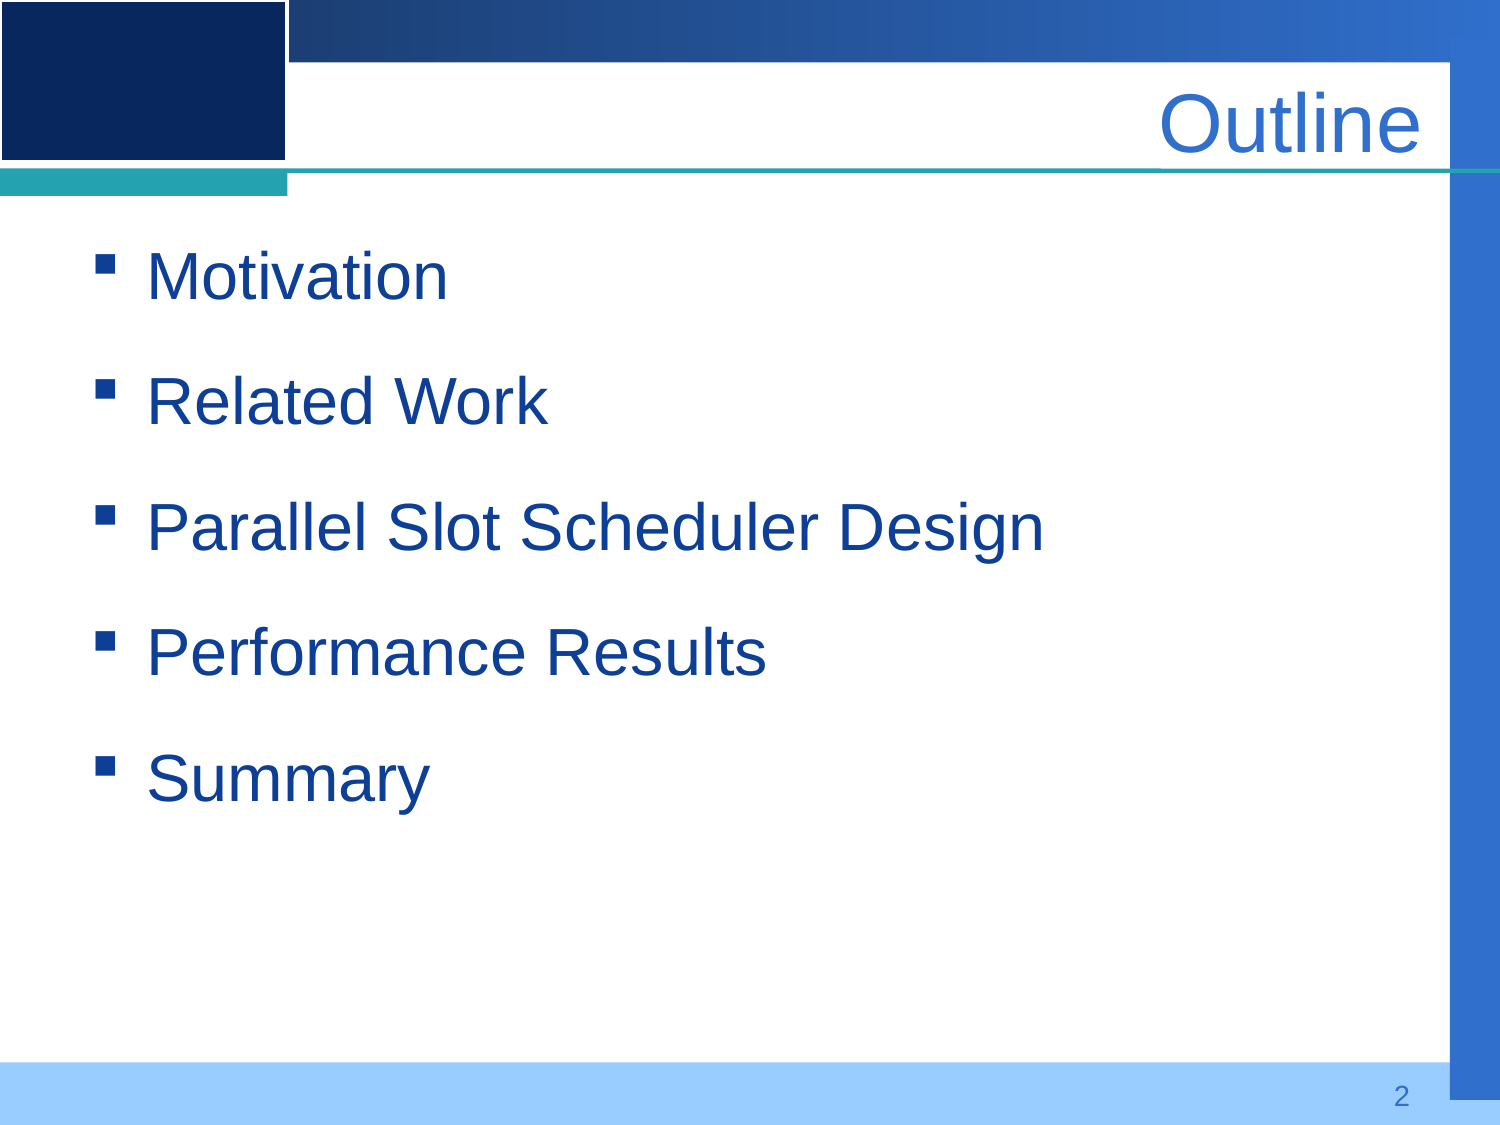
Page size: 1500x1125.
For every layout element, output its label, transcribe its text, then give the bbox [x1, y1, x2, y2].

slide_number 2 [1074, 1069, 1425, 1110]
list Motivation Related Work Parallel Slot Scheduler Design Performance Results Summary [75, 224, 1425, 1050]
title Outline [312, 75, 1438, 163]
text_box [0, 0, 289, 164]
